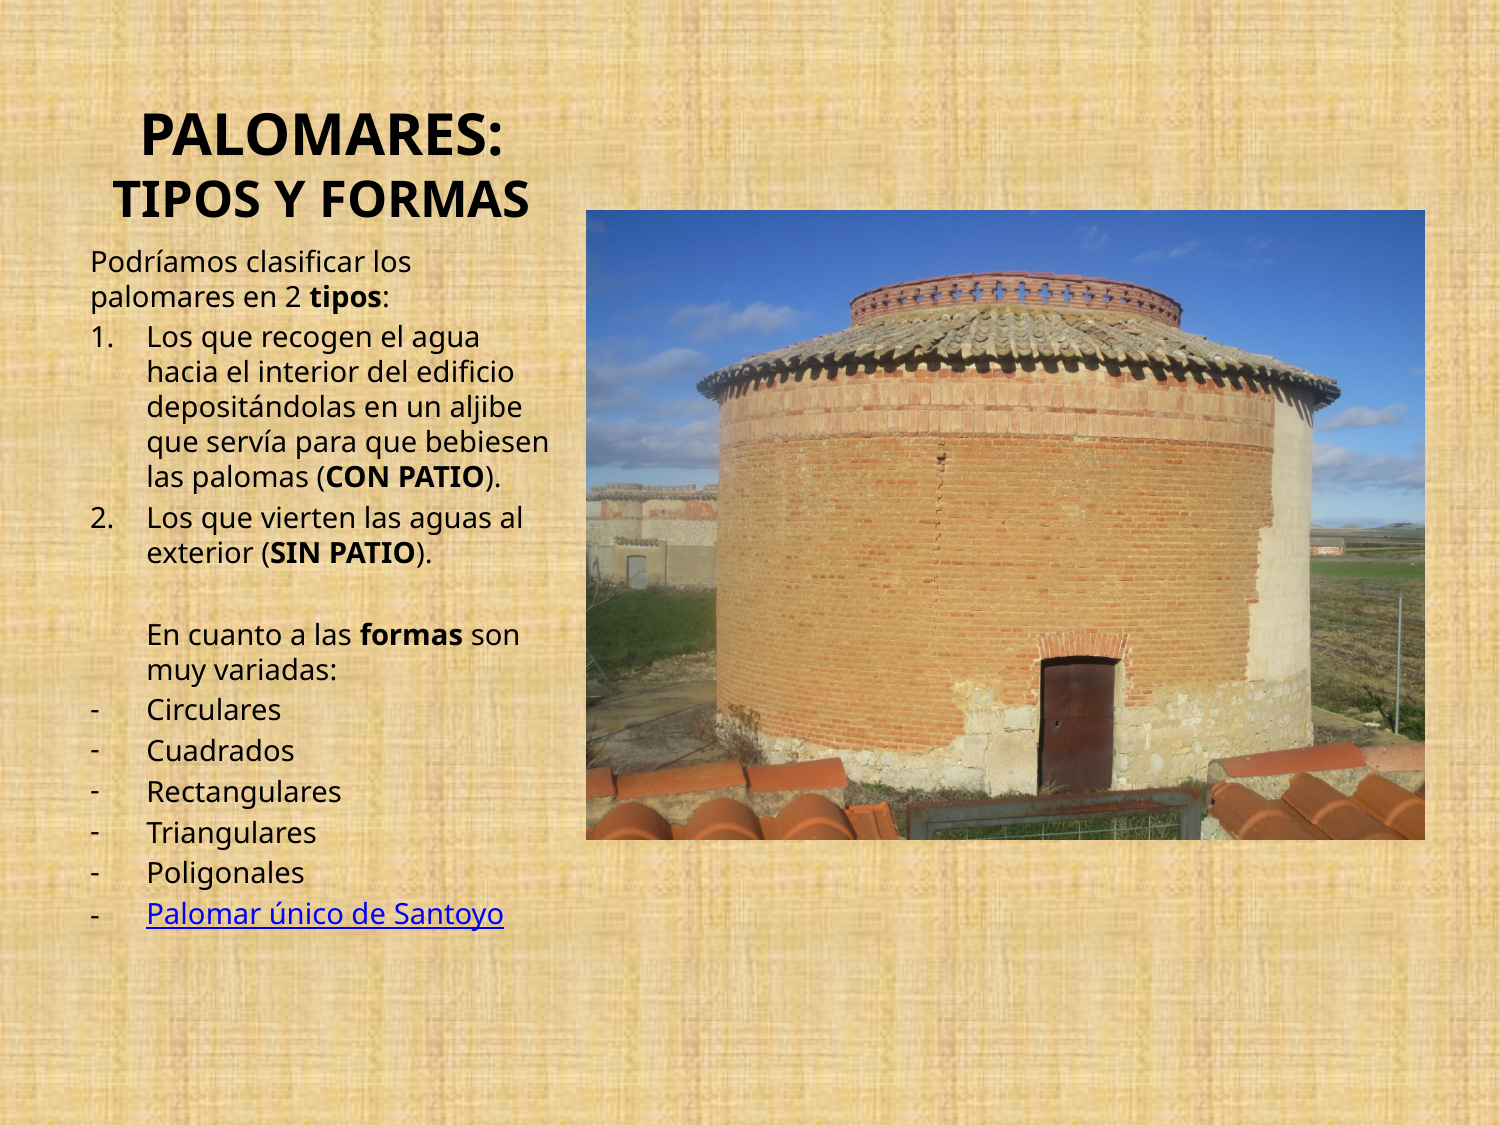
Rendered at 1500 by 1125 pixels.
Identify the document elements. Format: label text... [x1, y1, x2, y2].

title PALOMARES: TIPOS Y FORMAS [75, 44, 569, 235]
picture [0, 0, 1500, 1125]
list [586, 210, 1426, 840]
list Podríamos clasificar los palomares en 2 tipos: Los que recogen el agua hacia el interior del edificio depositándolas en un aljibe que servía para que bebiesen las palomas (CON PATIO). Los que vierten las aguas al exterior (SIN PATIO). En cuanto a las formas son muy variadas: Circulares Cuadrados Rectangulares Triangulares Poligonales Palomar único de Santoyo [75, 235, 569, 1005]
